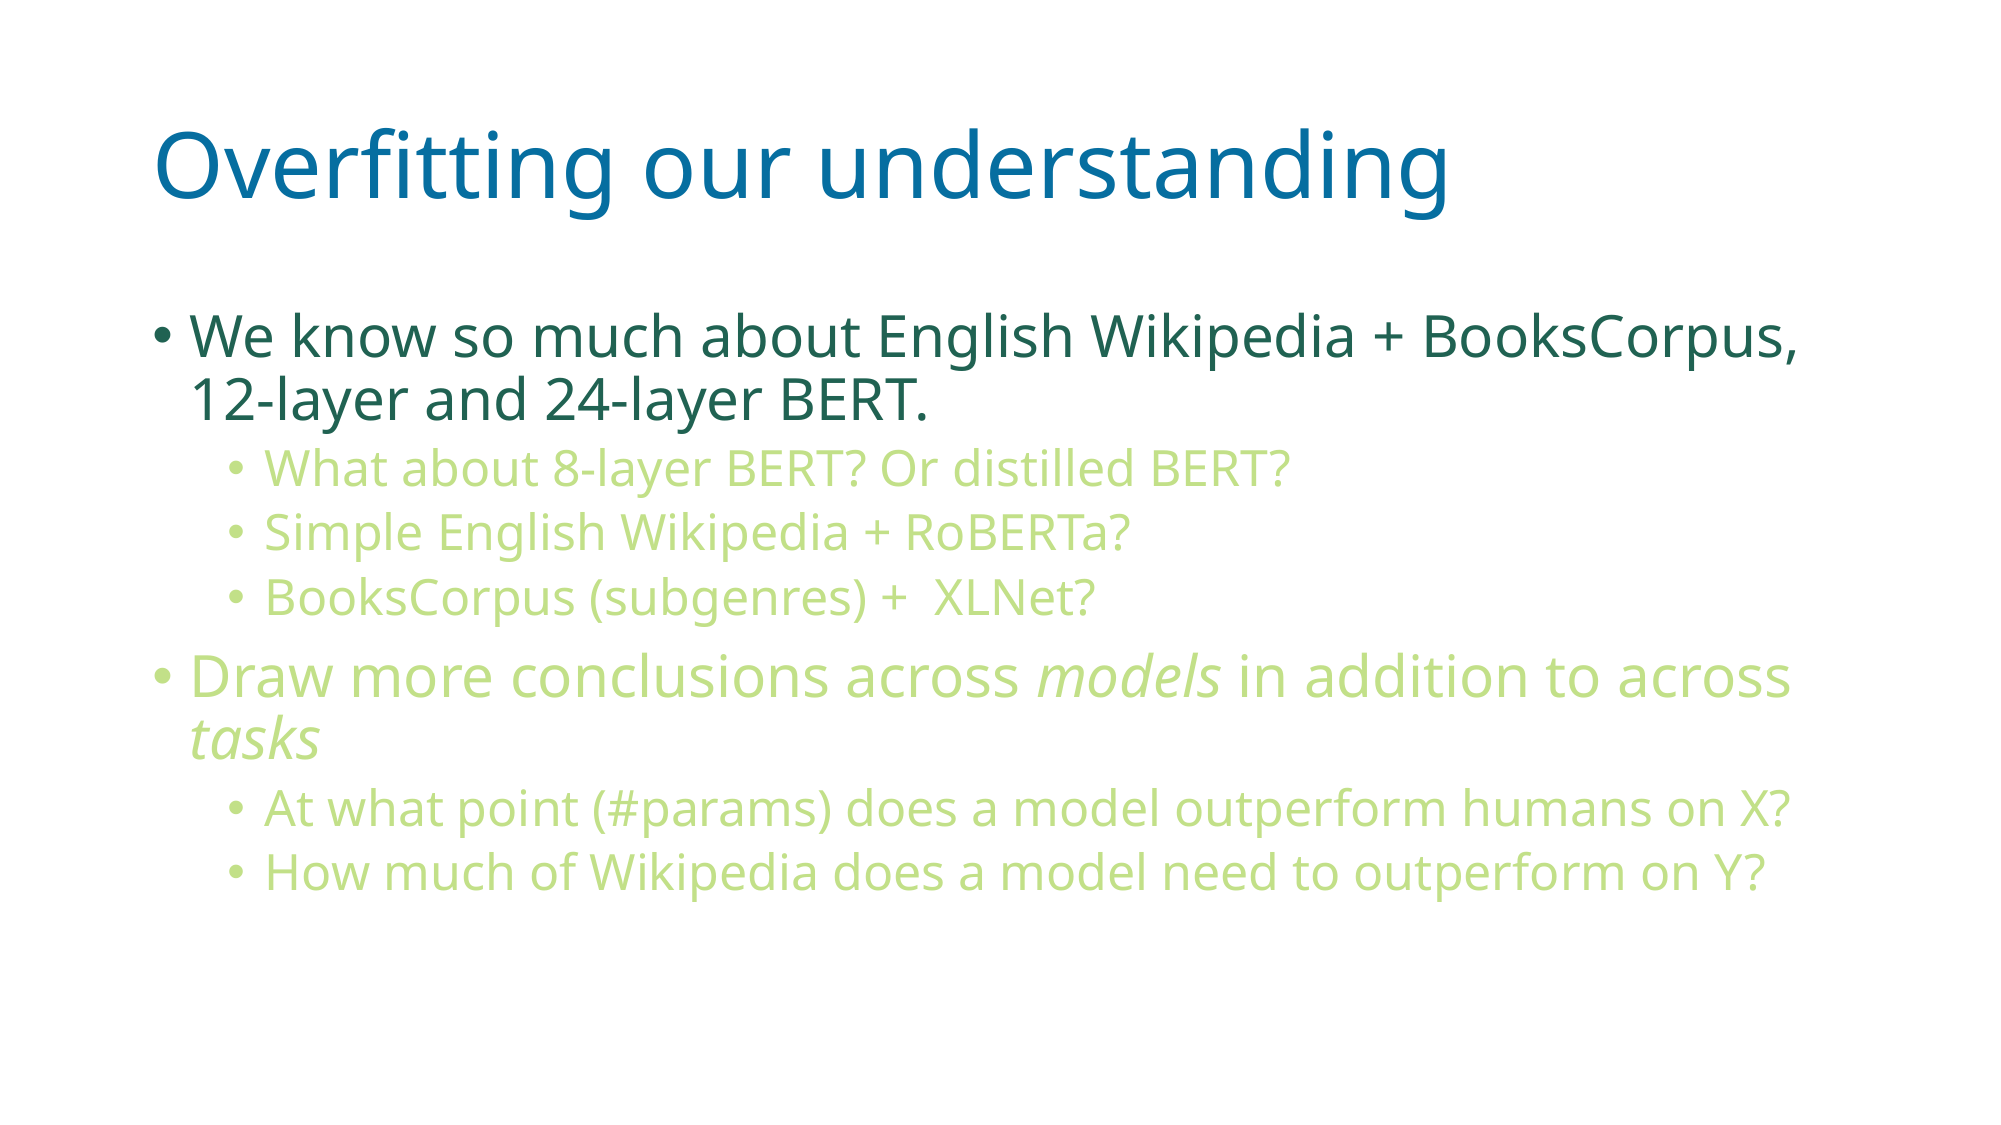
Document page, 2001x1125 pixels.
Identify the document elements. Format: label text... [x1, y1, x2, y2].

list We know so much about English Wikipedia + BooksCorpus, 12-layer and 24-layer BERT. What about 8-layer BERT? Or distilled BERT? Simple English Wikipedia + RoBERTa? BooksCorpus (subgenres) + XLNet? Draw more conclusions across models in addition to across tasks At what point (#params) does a model outperform humans on X? How much of Wikipedia does a model need to outperform on Y? [137, 299, 1863, 1014]
title Overfitting our understanding [137, 59, 1863, 278]
